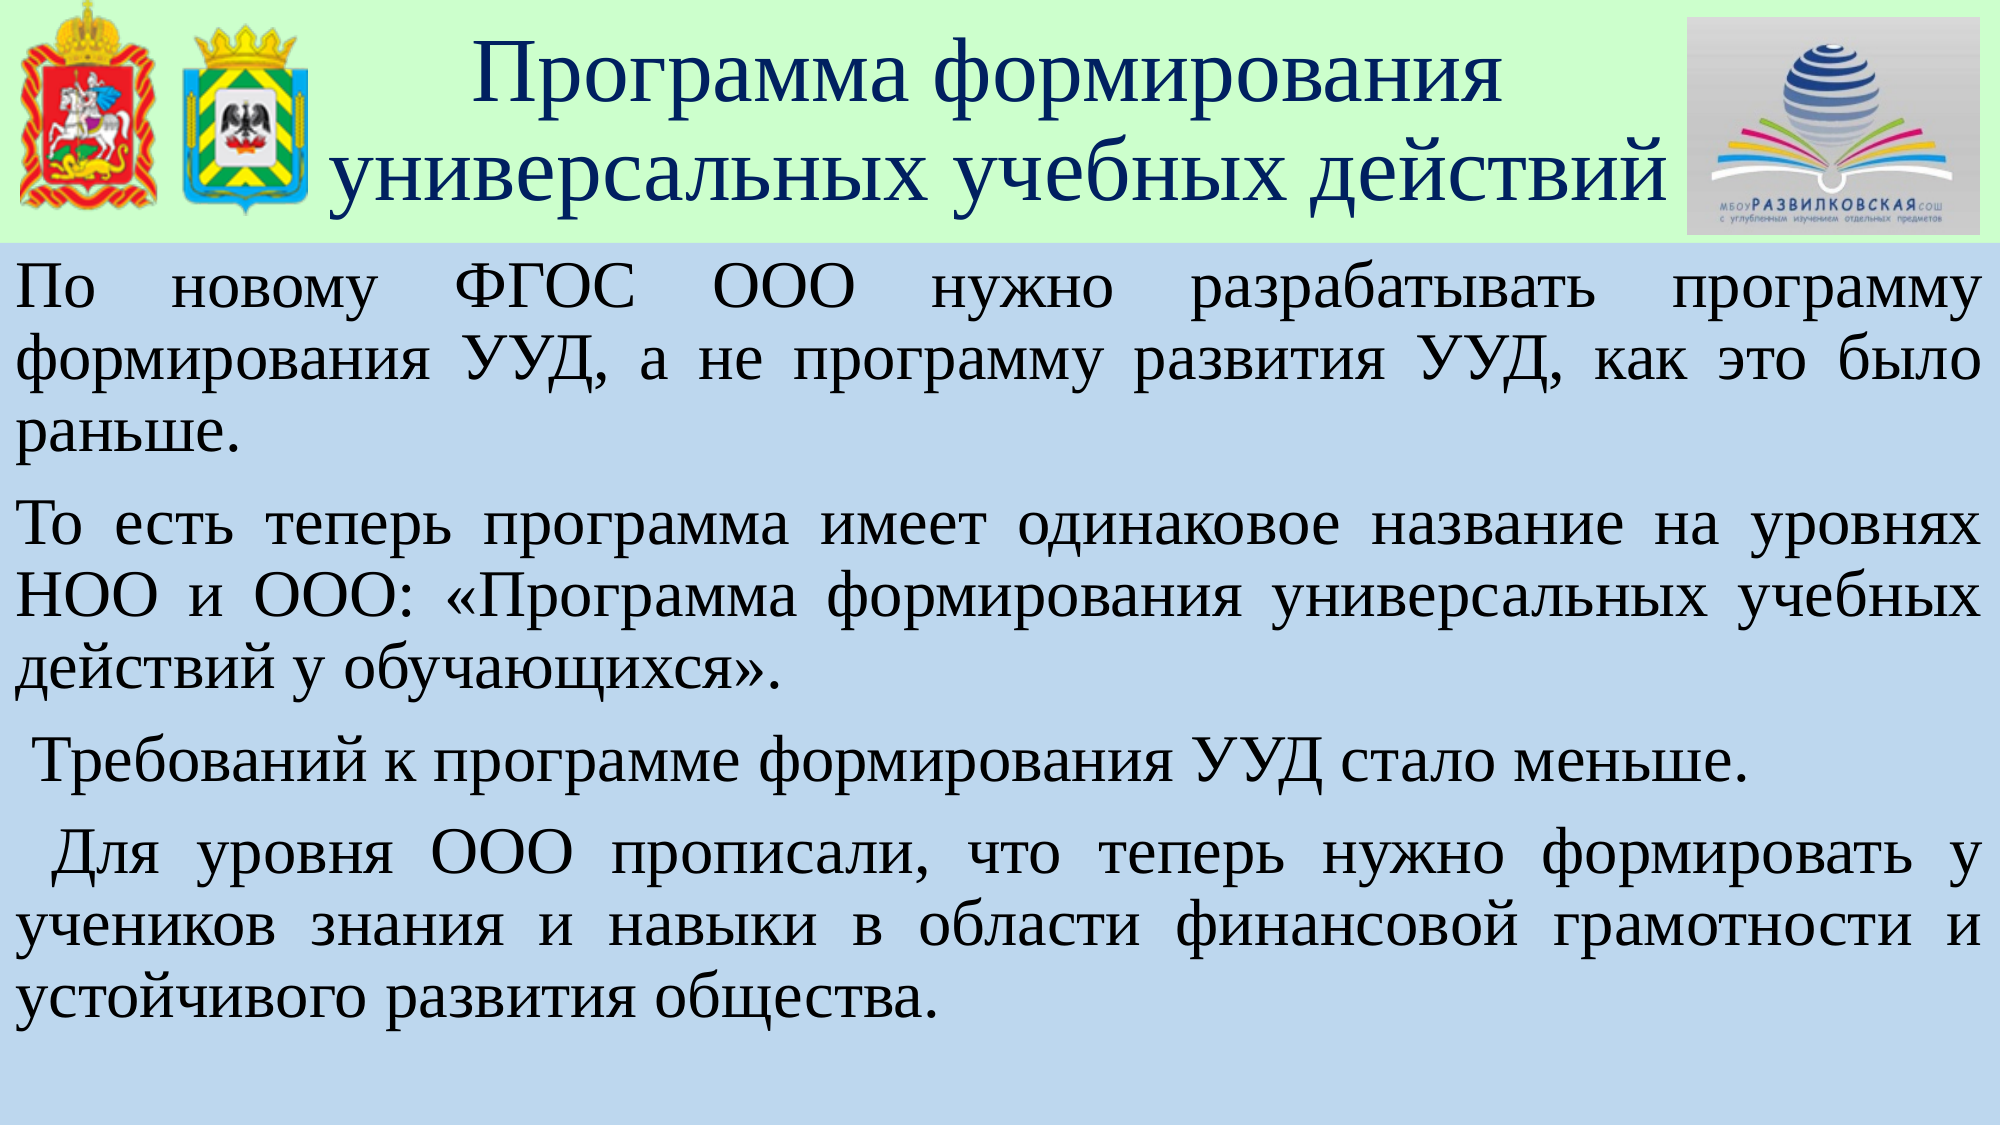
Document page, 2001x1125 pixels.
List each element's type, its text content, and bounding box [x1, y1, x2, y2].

picture [19, 0, 308, 217]
list По новому ФГОС ООО нужно разрабатывать программу формирования УУД, а не программу развития УУД, как это было раньше. То есть теперь программа имеет одинаковое название на уровнях НОО и ООО: «Программа формирования универсальных учебных действий у обучающихся». Требований к программе формирования УУД стало меньше. Для уровня ООО прописали, что теперь нужно формировать у учеников знания и навыки в области финансовой грамотности и устойчивого развития общества. [0, 242, 2000, 1125]
picture [1687, 17, 1980, 235]
title Программа формирования универсальных учебных действий [0, 0, 2000, 242]
picture [193, 92, 306, 200]
